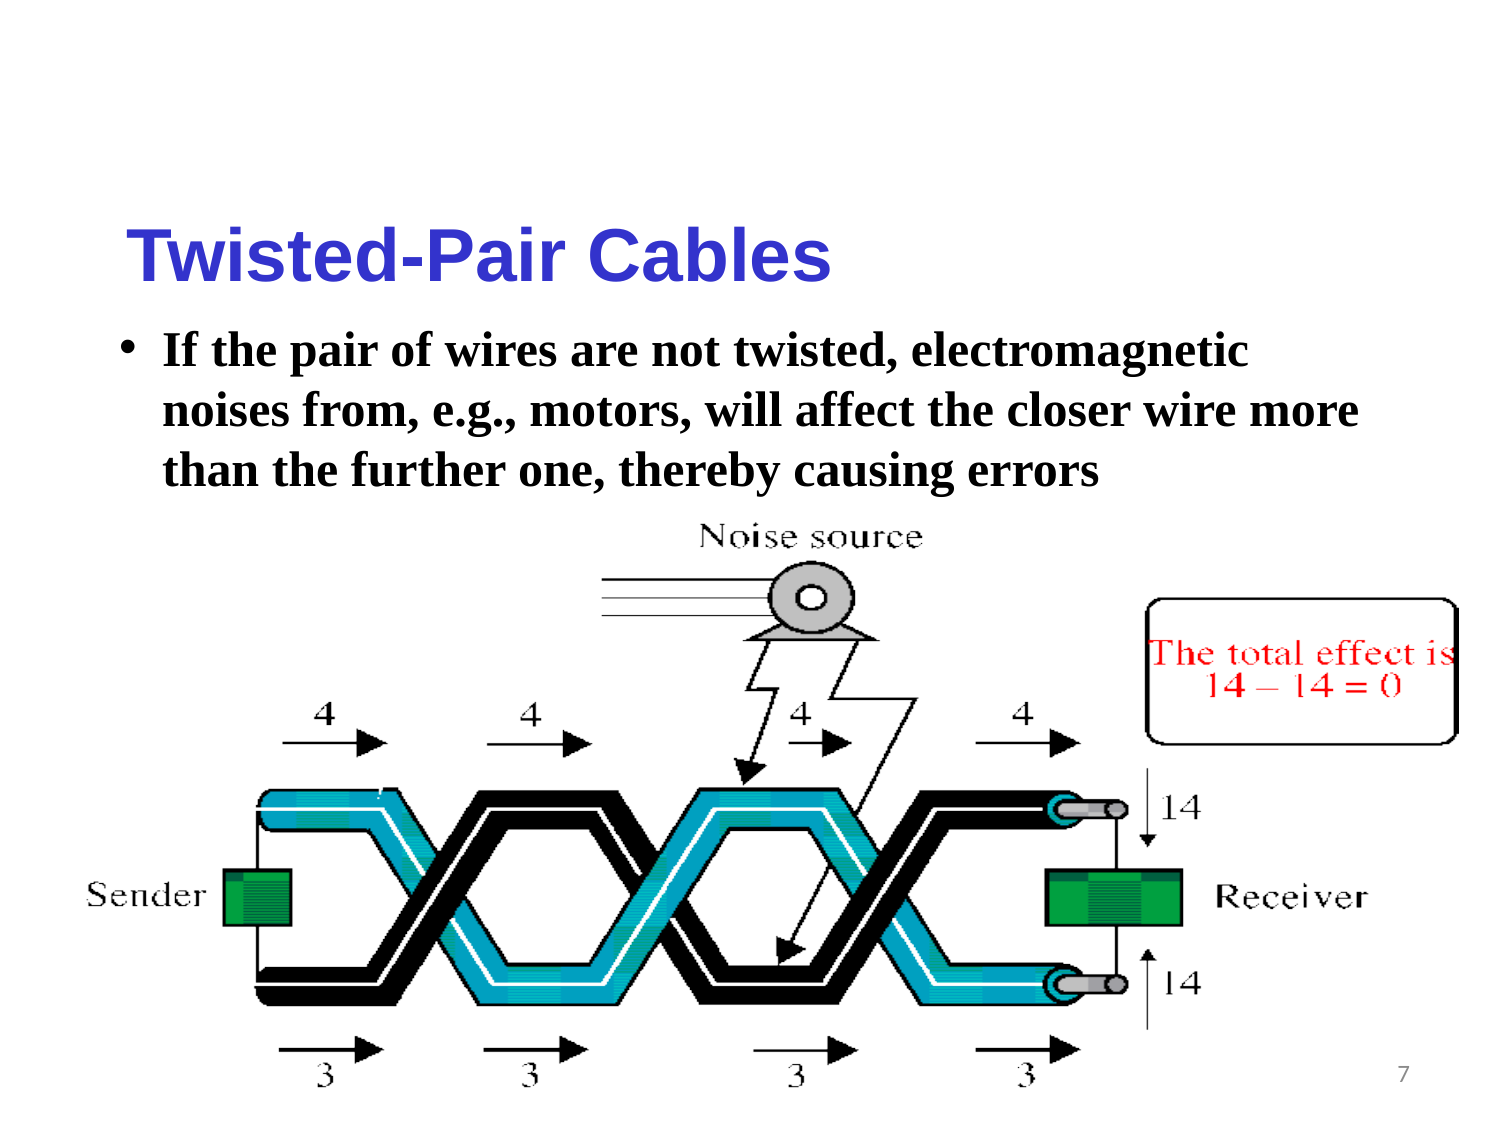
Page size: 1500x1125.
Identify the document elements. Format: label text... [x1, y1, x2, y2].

text_box Twisted-Pair Cables [112, 209, 1463, 398]
picture [85, 515, 1459, 1095]
list If the pair of wires are not twisted, electromagnetic noises from, e.g., motors, will affect the closer wire more than the further one, thereby causing errors [88, 308, 1401, 513]
